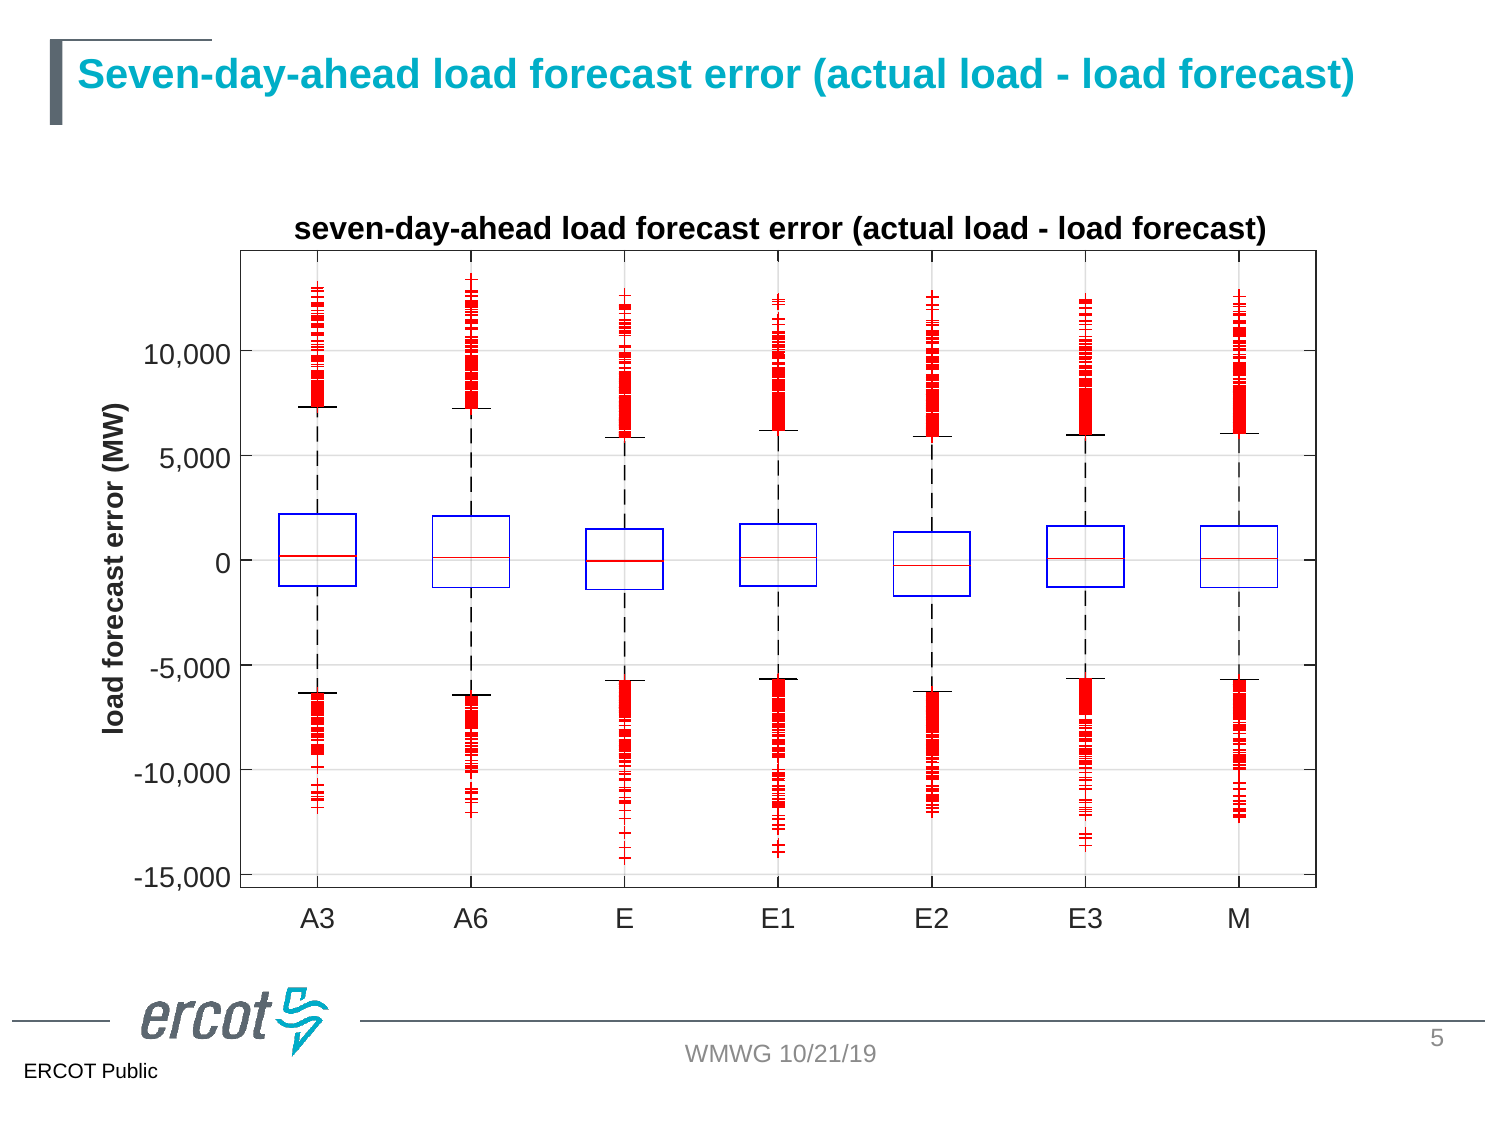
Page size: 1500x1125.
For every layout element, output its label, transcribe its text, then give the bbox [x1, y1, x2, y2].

footer WMWG 10/21/19 [450, 1033, 1113, 1071]
picture [60, 191, 1447, 973]
slide_number 5 [1387, 1012, 1488, 1062]
title Seven-day-ahead load forecast error (actual load - load forecast) [62, 39, 1450, 134]
picture [137, 983, 332, 1059]
